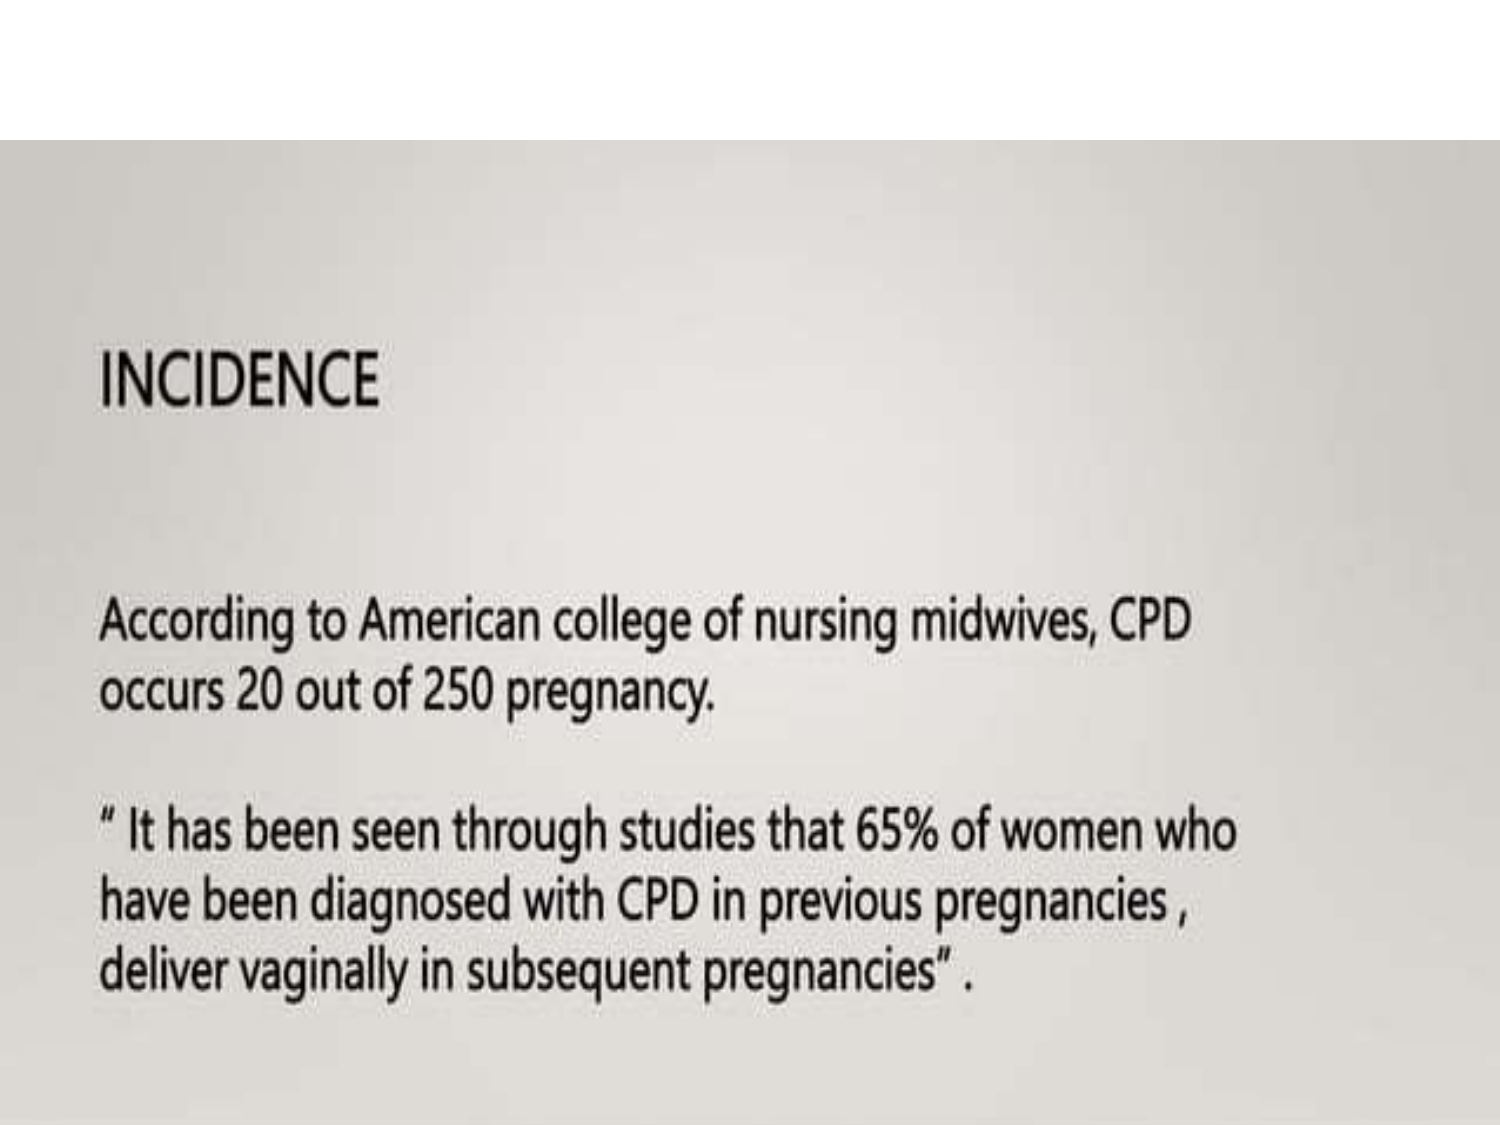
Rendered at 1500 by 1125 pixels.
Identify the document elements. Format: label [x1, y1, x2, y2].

picture [0, 139, 1500, 1125]
